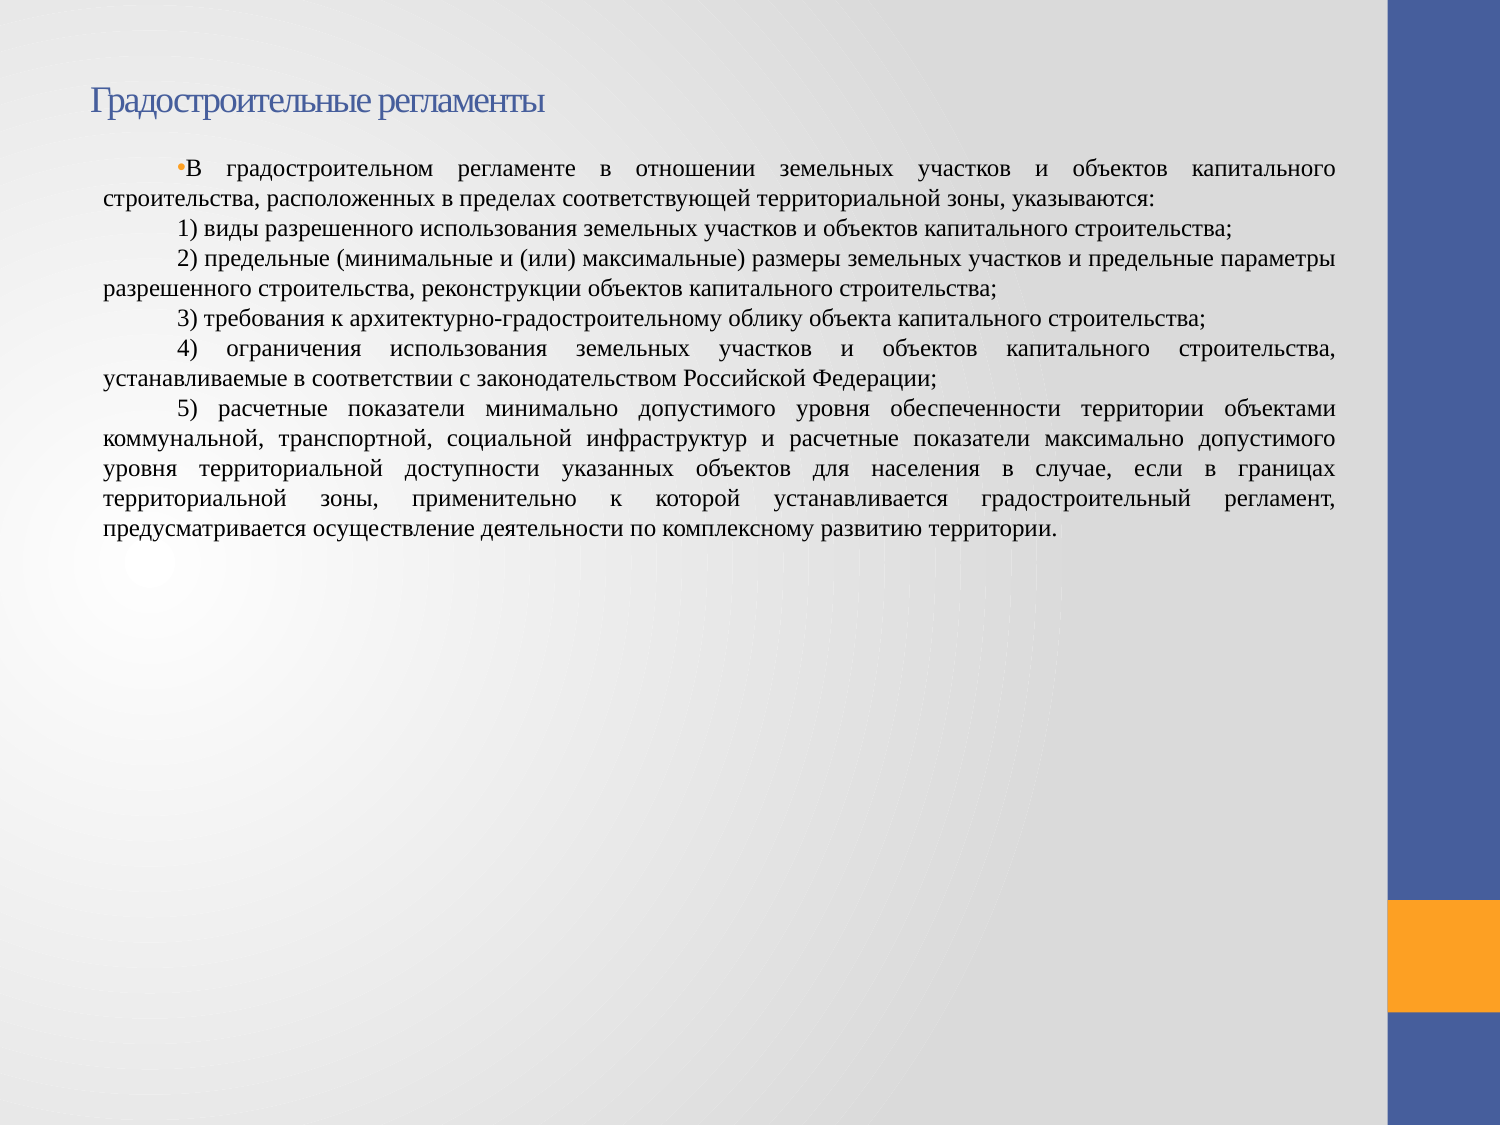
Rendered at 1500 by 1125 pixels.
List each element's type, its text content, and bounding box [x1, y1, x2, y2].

text_box В градостроительном регламенте в отношении земельных участков и объектов капитального строительства, расположенных в пределах соответствующей территориальной зоны, указываются: 1) виды разрешенного использования земельных участков и объектов капитального строительства; 2) предельные (минимальные и (или) максимальные) размеры земельных участков и предельные параметры разрешенного строительства, реконструкции объектов капитального строительства; 3) требования к архитектурно-градостроительному облику объекта капитального строительства; 4) ограничения использования земельных участков и объектов капитального строительства, устанавливаемые в соответствии с законодательством Российской Федерации; 5) расчетные показатели минимально допустимого уровня обеспеченности территории объектами коммунальной, транспортной, социальной инфраструктур и расчетные показатели максимально допустимого уровня территориальной доступности указанных объектов для населения в случае, если в границах территориальной зоны, применительно к которой устанавливается градостроительный регламент, предусматривается осуществление деятельности по комплексному развитию территории. [88, 144, 1353, 549]
text_box Градостроительные регламенты [75, 45, 1325, 149]
